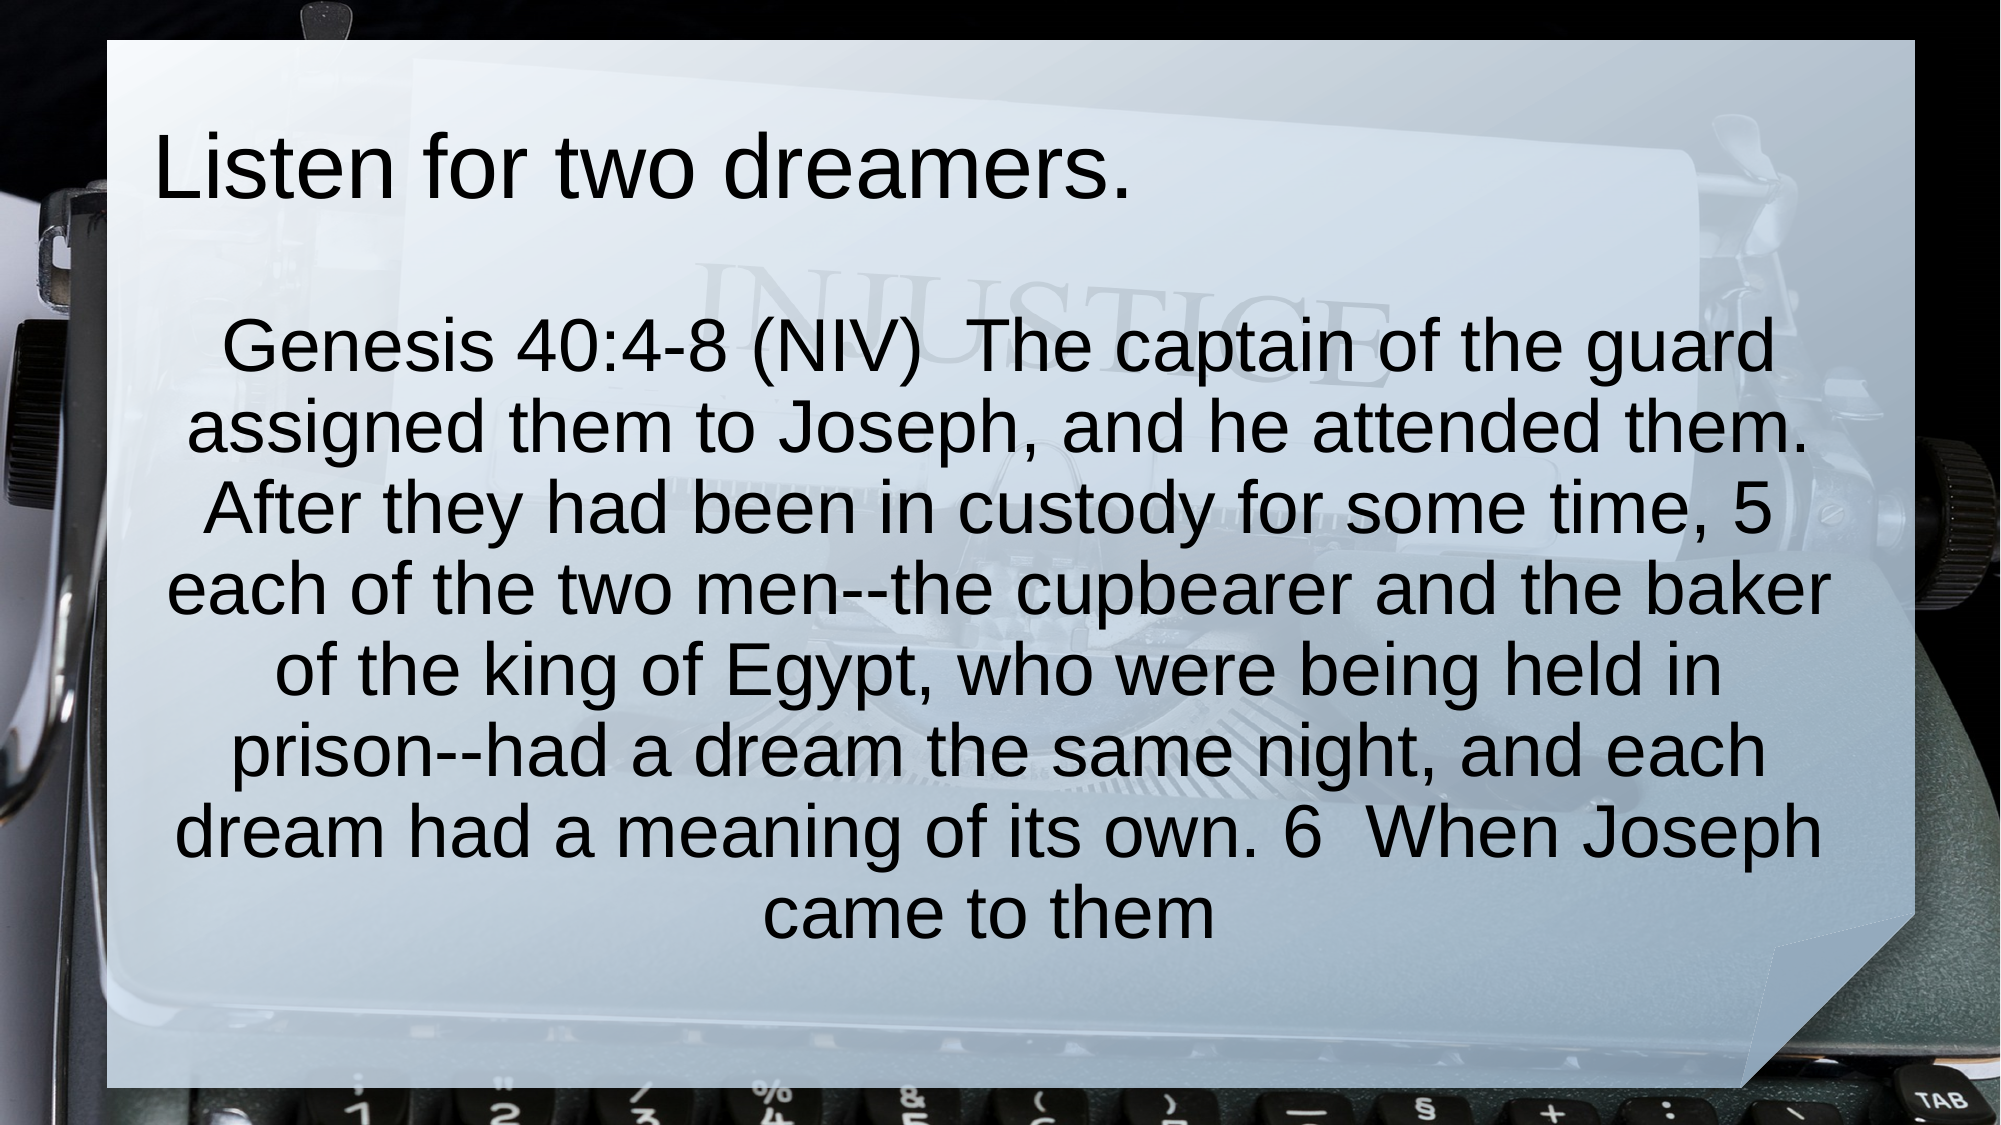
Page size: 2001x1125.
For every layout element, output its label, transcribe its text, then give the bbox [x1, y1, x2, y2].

title Listen for two dreamers. [137, 59, 1863, 278]
picture [0, 0, 2001, 1125]
list Genesis 40:4-8 (NIV) The captain of the guard assigned them to Joseph, and he attended them. After they had been in custody for some time, 5 each of the two men--the cupbearer and the baker of the king of Egypt, who were being held in prison--had a dream the same night, and each dream had a meaning of its own. 6 When Joseph came to them [137, 299, 1863, 1014]
